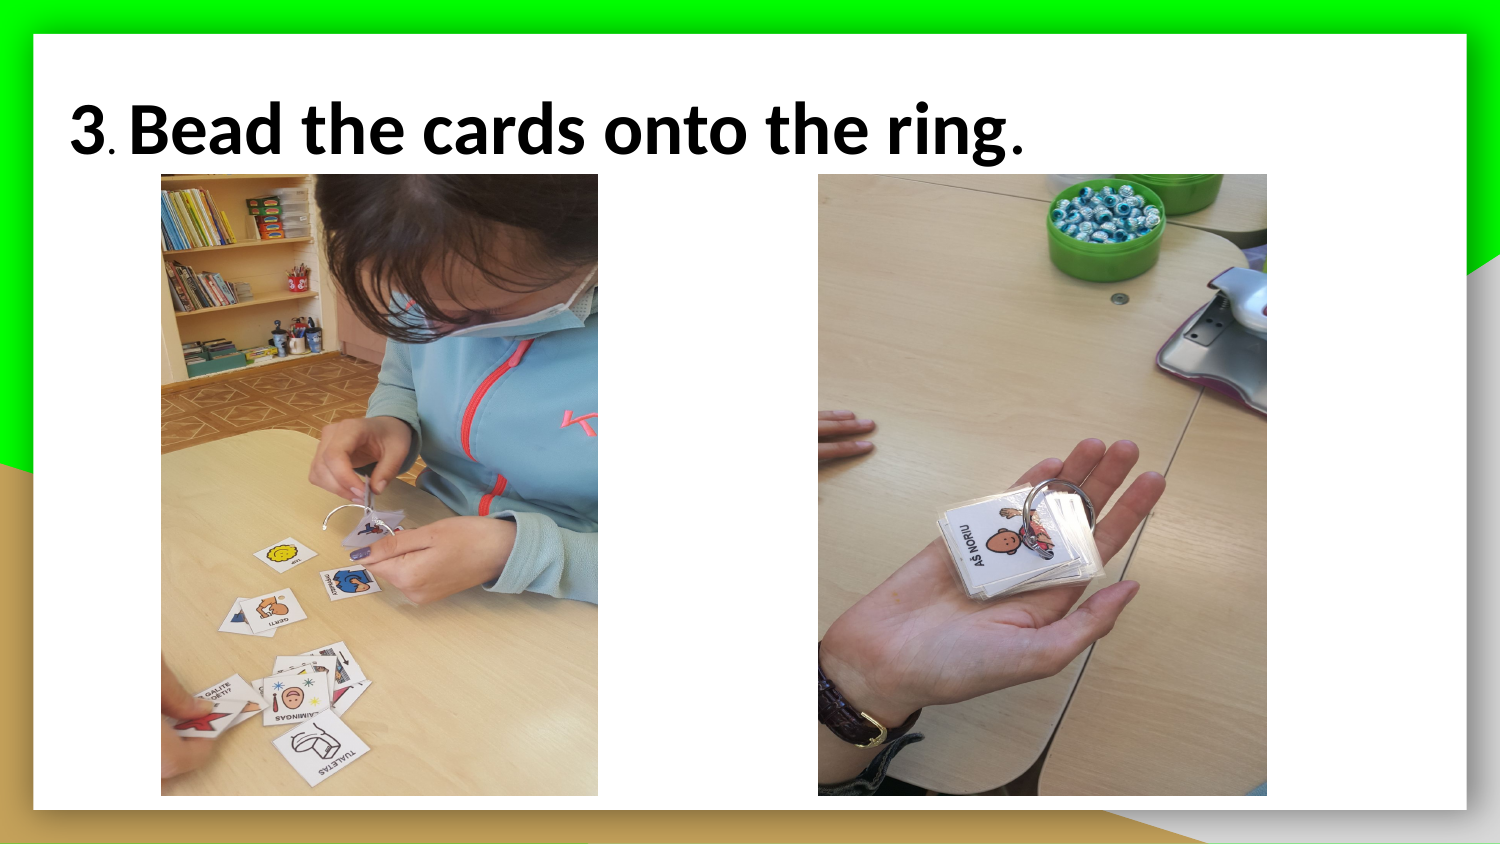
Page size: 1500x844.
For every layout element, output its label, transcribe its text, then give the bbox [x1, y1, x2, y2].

picture [161, 174, 598, 796]
picture [817, 174, 1267, 796]
text_box 3. Bead the cards onto the ring. [53, 64, 1157, 185]
